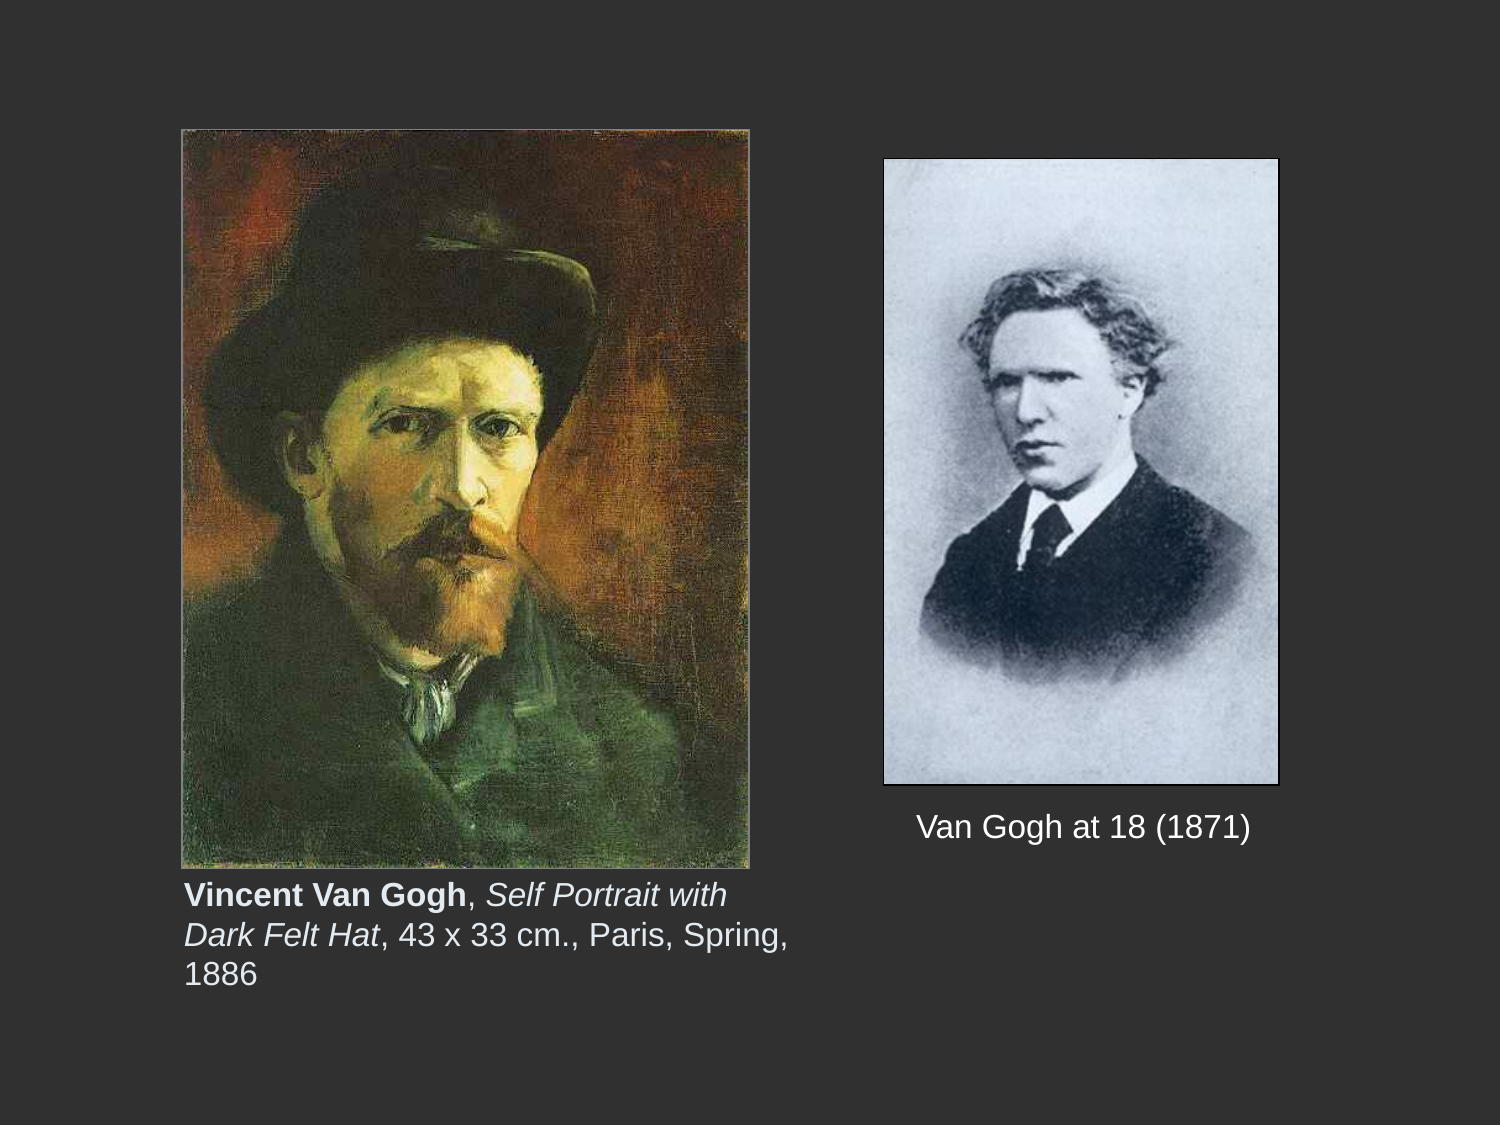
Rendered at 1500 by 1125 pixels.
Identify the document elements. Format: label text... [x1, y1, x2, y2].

picture [182, 129, 749, 868]
text_box Van Gogh at 18 (1871) [901, 798, 1276, 853]
picture [884, 159, 1279, 785]
title Vincent Van Gogh, Self Portrait with Dark Felt Hat, 43 x 33 cm., Paris, Spring, 1886 [168, 867, 805, 998]
